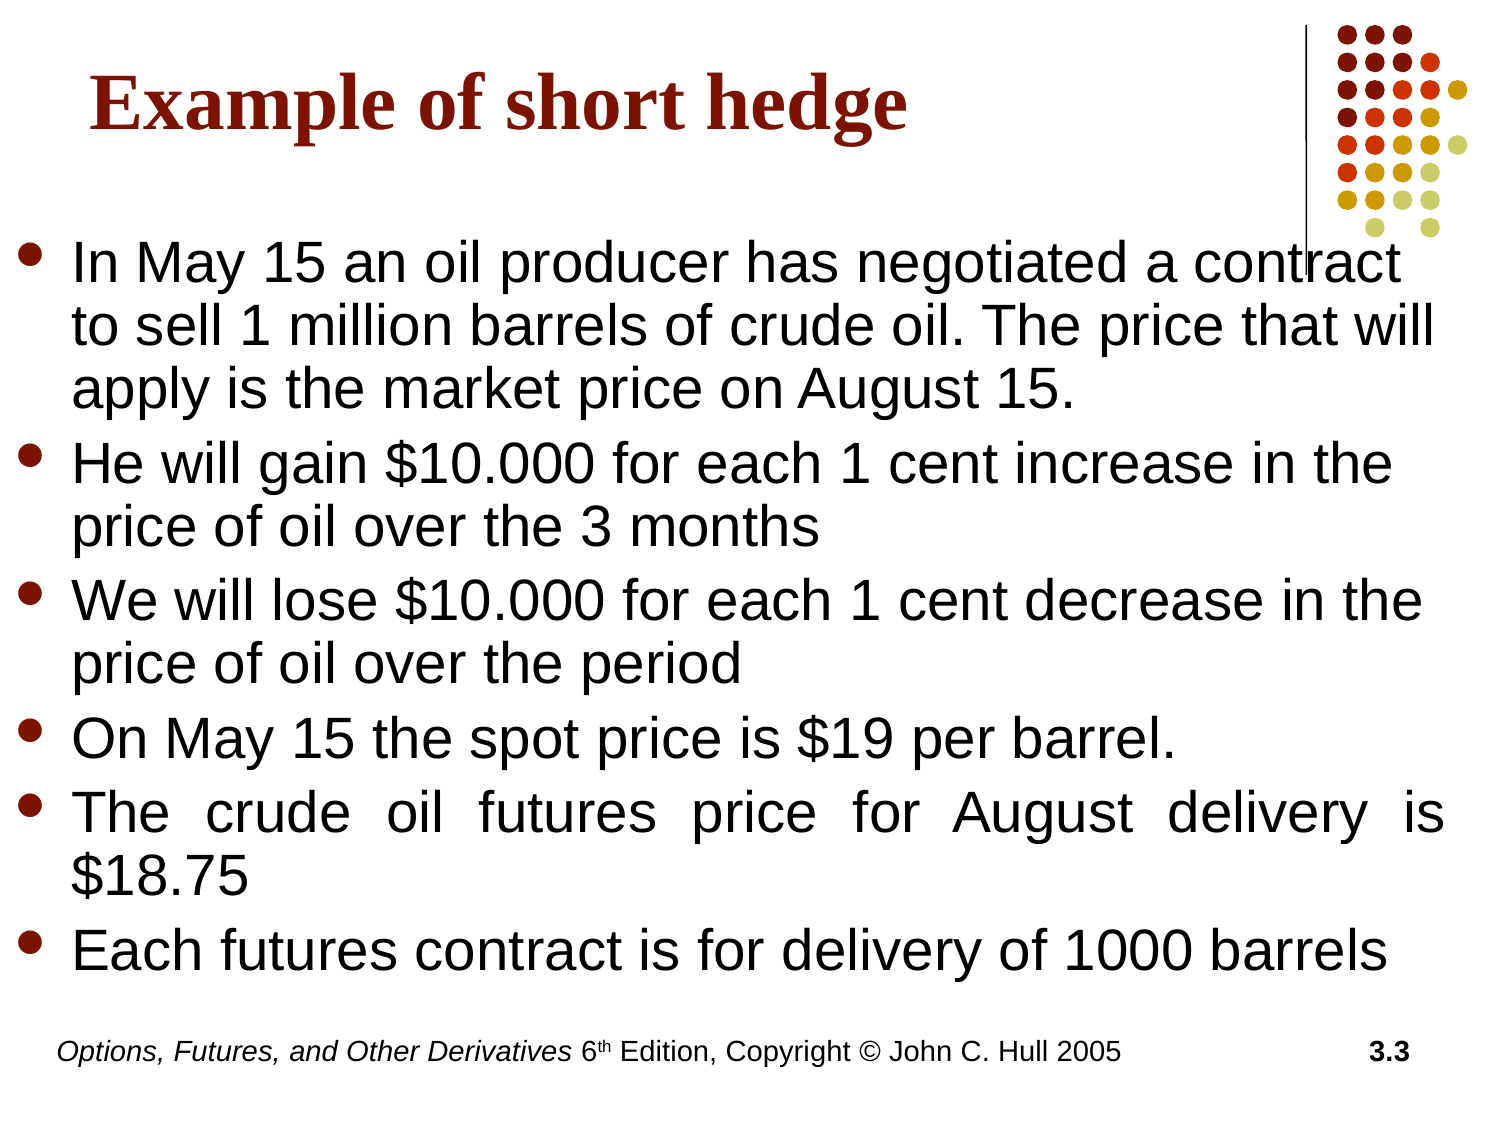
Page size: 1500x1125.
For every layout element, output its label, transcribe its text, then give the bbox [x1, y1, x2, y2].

text_box [112, 1024, 425, 1100]
slide_number 3.3 [1074, 1024, 1426, 1101]
title Example of short hedge [74, 19, 1313, 176]
footer Options, Futures, and Other Derivatives 6th Edition, Copyright © John C. Hull 2005 [40, 1024, 1074, 1101]
list In May 15 an oil producer has negotiated a contract to sell 1 million barrels of crude oil. The price that will apply is the market price on August 15. He will gain $10.000 for each 1 cent increase in the price of oil over the 3 months We will lose $10.000 for each 1 cent decrease in the price of oil over the period On May 15 the spot price is $19 per barrel. The crude oil futures price for August delivery is $18.75 Each futures contract is for delivery of 1000 barrels [0, 224, 1463, 1001]
text_box [512, 1024, 988, 1100]
